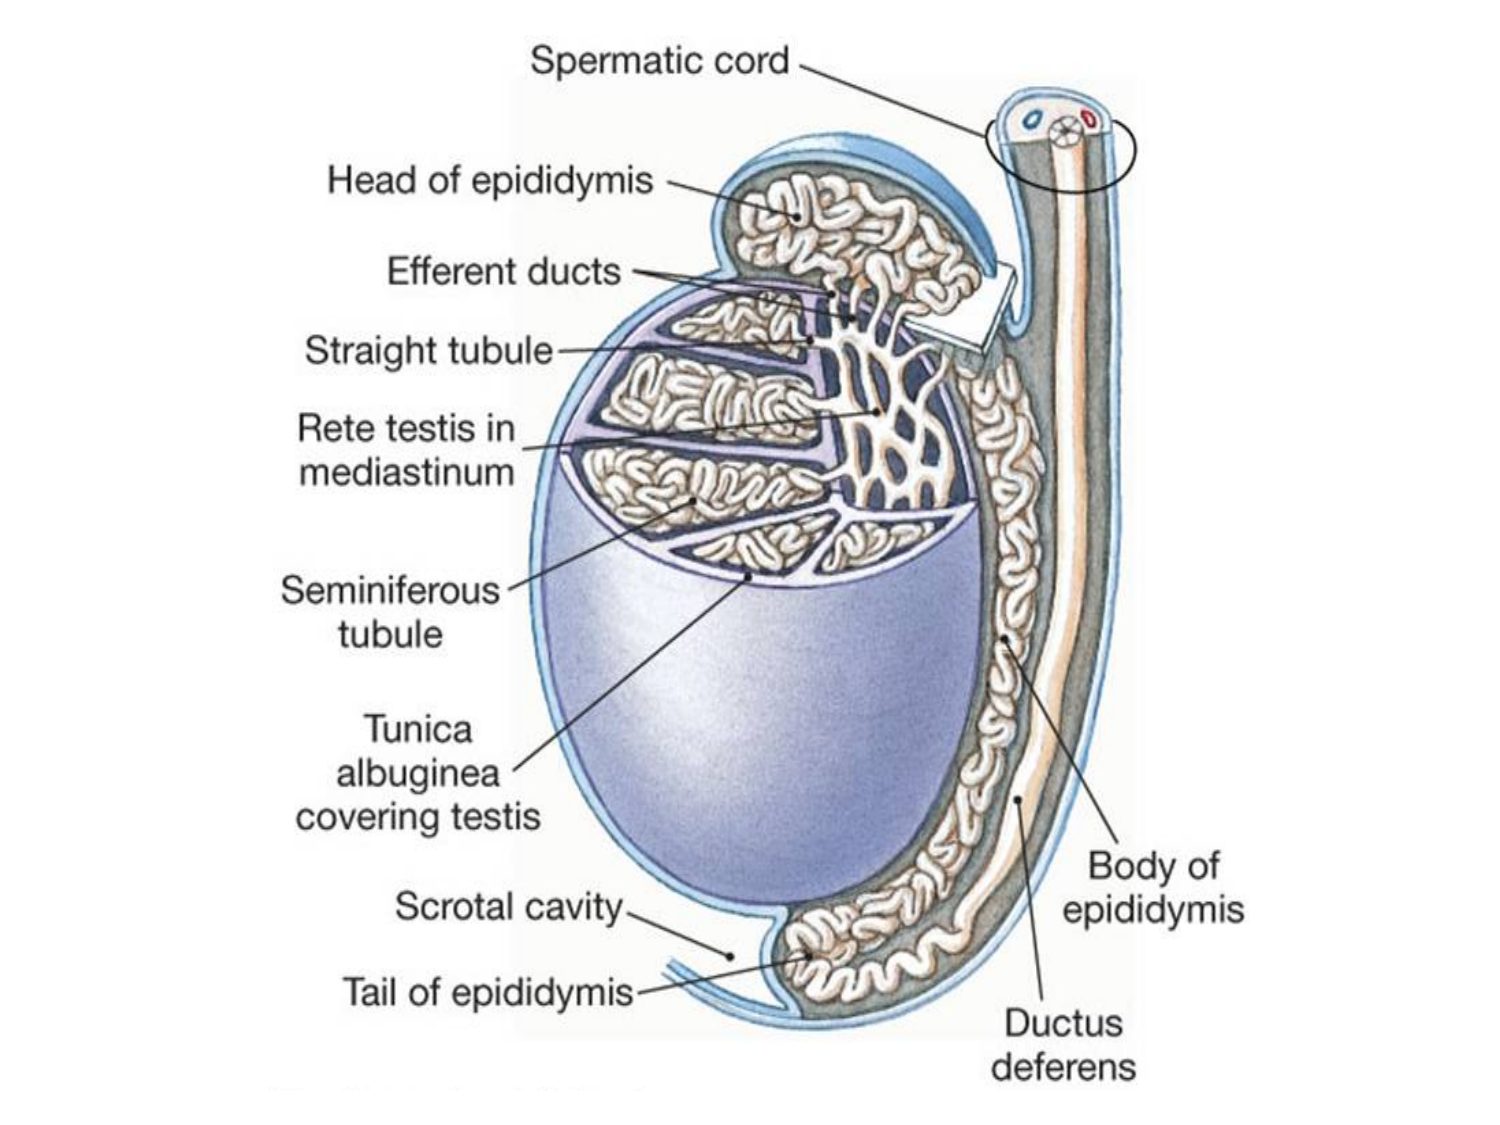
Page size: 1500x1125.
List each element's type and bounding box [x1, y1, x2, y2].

picture [263, 34, 1255, 1092]
